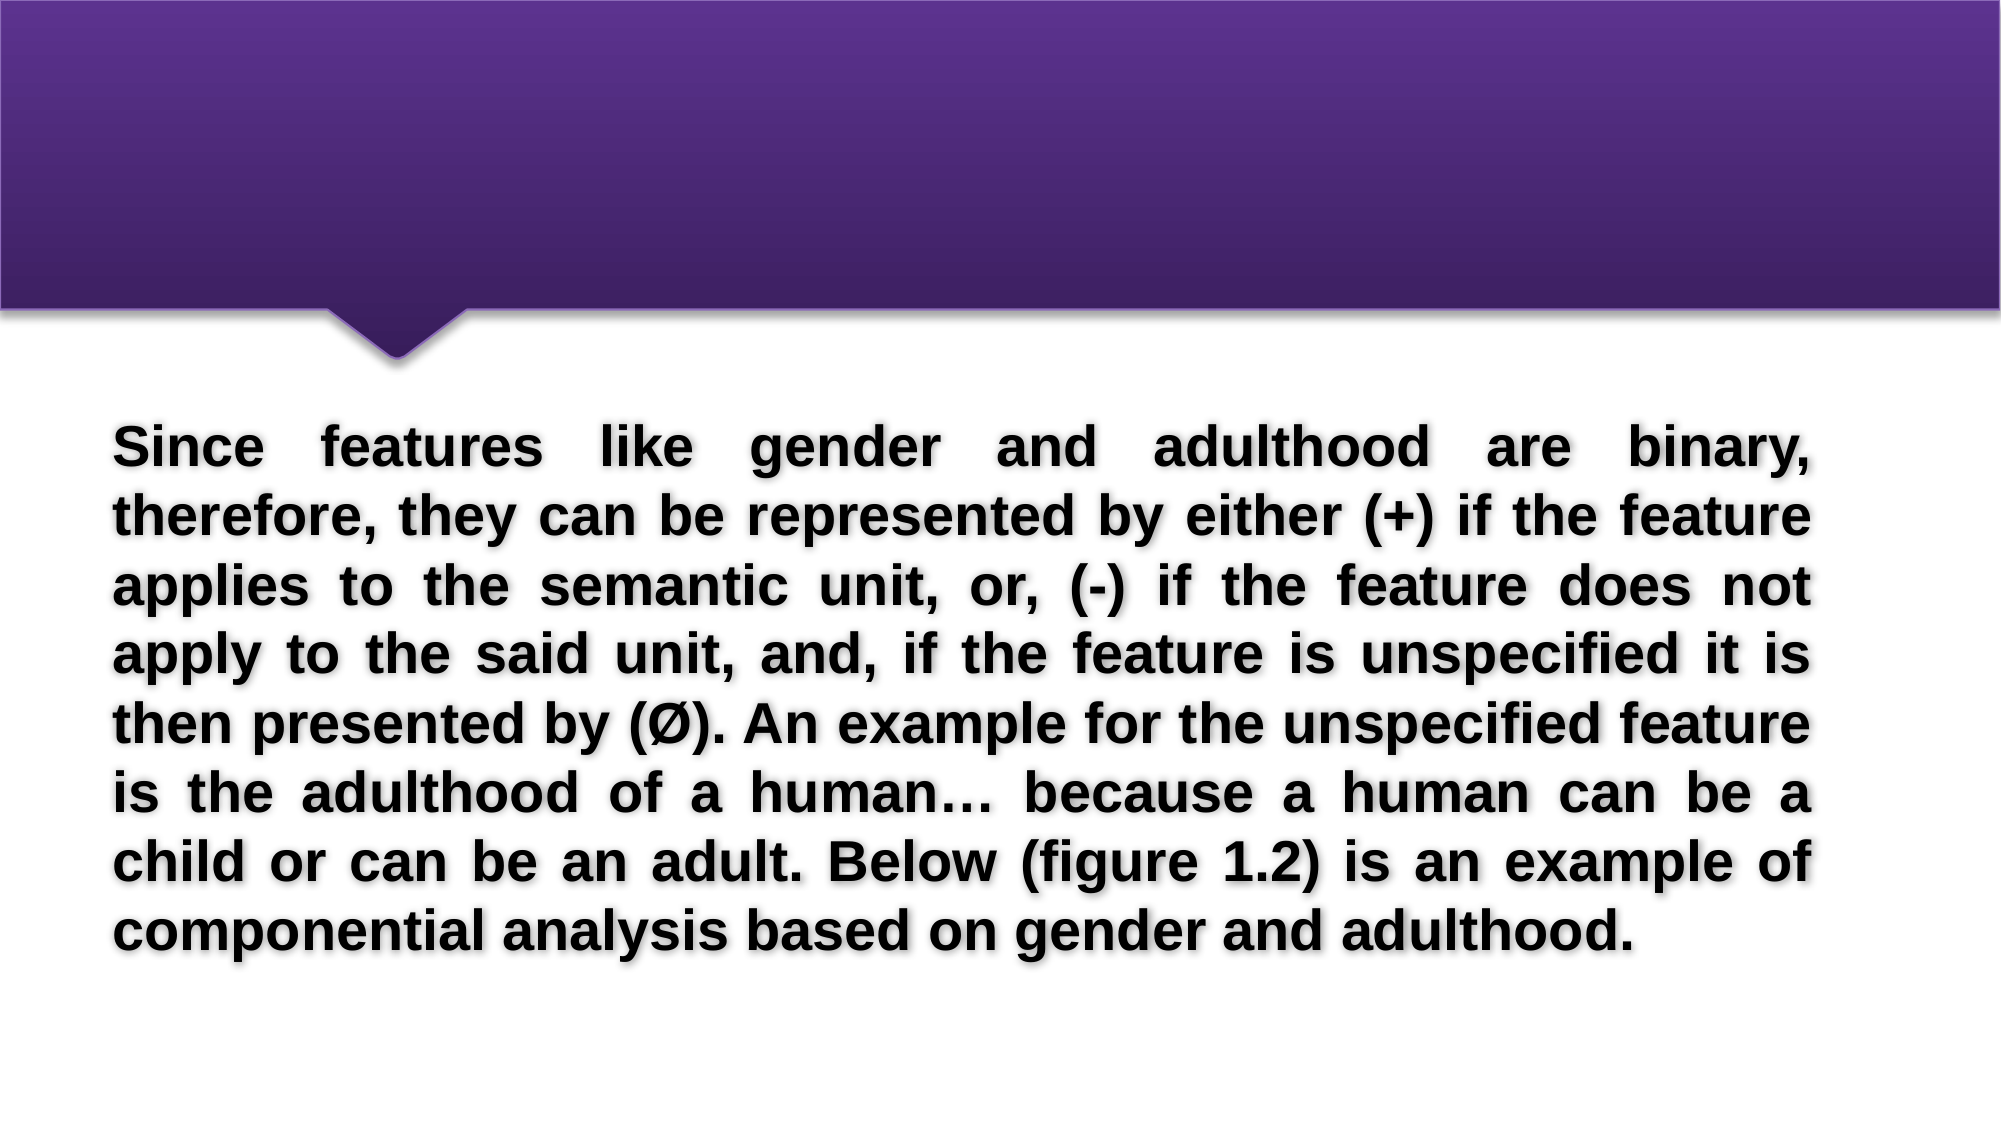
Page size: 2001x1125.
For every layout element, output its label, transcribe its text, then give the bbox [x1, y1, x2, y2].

list Since features like gender and adulthood are binary, therefore, they can be represented by either (+) if the feature applies to the semantic unit, or, (-) if the feature does not apply to the said unit, and, if the feature is unspecified it is then presented by (Ø). An example for the unspecified feature is the adulthood of a human… because a human can be a child or can be an adult. Below (figure 1.2) is an example of componential analysis based on gender and adulthood. [97, 401, 1829, 998]
